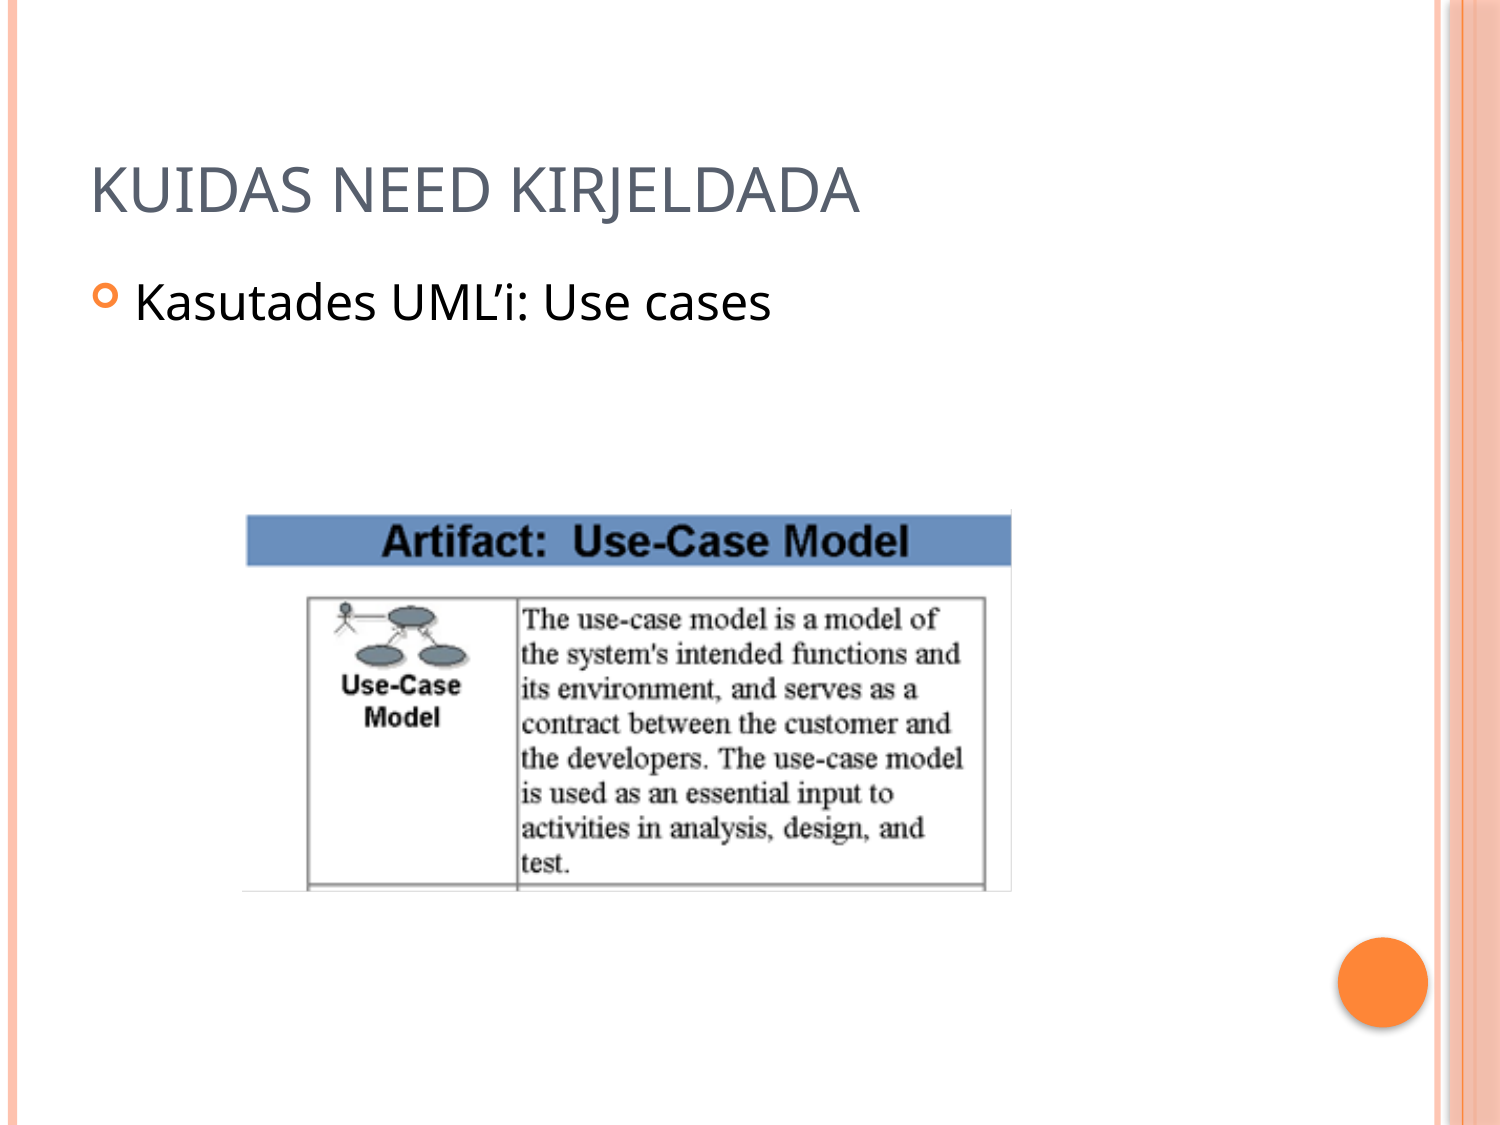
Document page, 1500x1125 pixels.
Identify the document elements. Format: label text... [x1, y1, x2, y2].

picture [241, 508, 1015, 894]
title Kuidas need kirjeldada [75, 45, 1300, 233]
list Kasutades UML’i: Use cases [75, 262, 1300, 1062]
